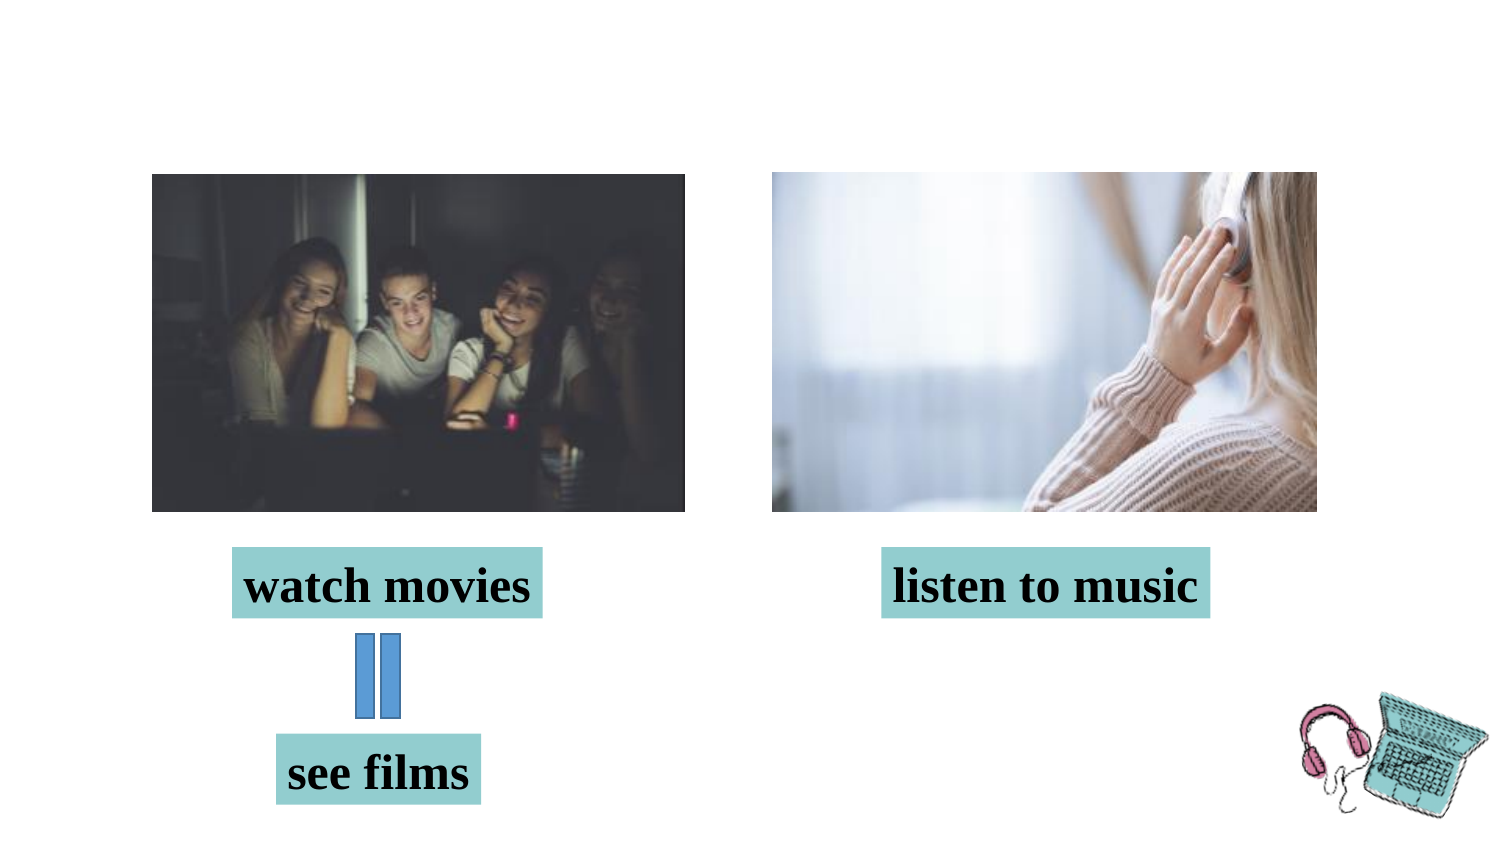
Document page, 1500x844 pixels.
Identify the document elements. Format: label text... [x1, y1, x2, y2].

text_box listen to music [881, 547, 1211, 619]
text_box [355, 633, 375, 719]
text_box watch movies [232, 547, 543, 619]
picture [772, 172, 1317, 512]
picture [1292, 673, 1494, 832]
picture [152, 169, 690, 512]
text_box see films [276, 733, 482, 805]
text_box [380, 633, 401, 719]
